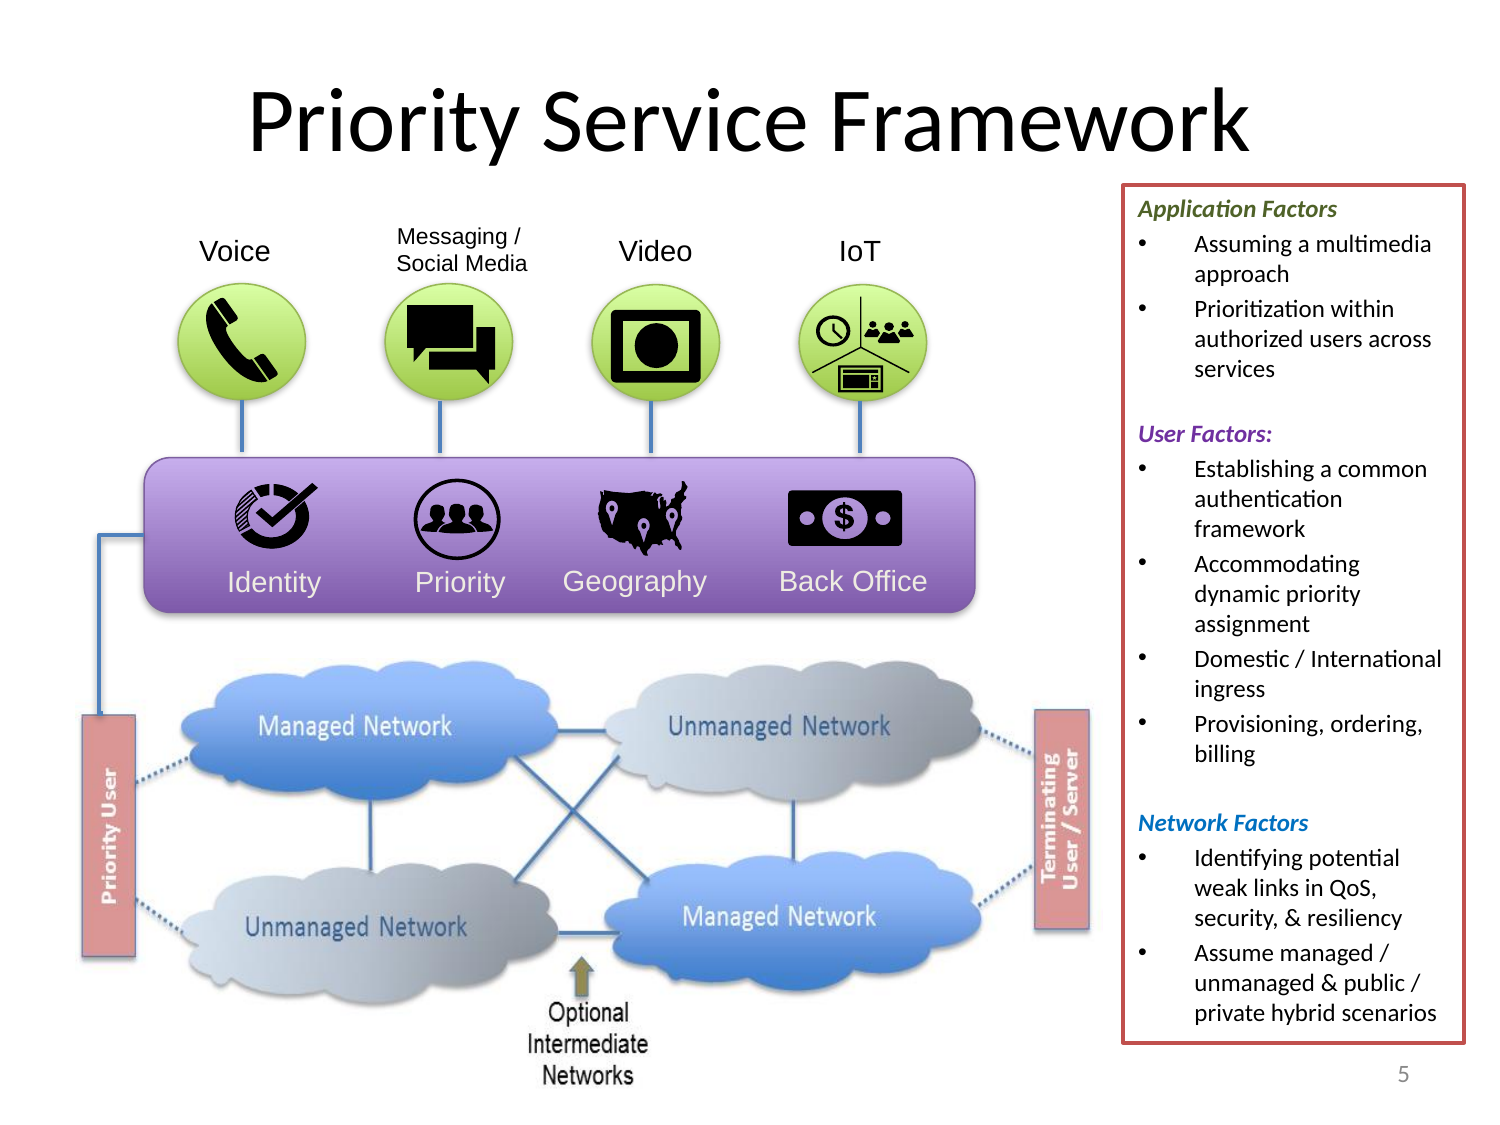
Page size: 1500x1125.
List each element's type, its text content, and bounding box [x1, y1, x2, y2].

title Priority Service Framework [75, 45, 1425, 186]
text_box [177, 213, 927, 453]
picture [74, 658, 1103, 1107]
slide_number 5 [1107, 1042, 1425, 1103]
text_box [102, 457, 976, 714]
list Application Factors Assuming a multimedia approach Prioritization within authorized users across services User Factors: Establishing a common authentication framework Accommodating dynamic priority assignment Domestic / International ingress Provisioning, ordering, billing Network Factors Identifying potential weak links in QoS, security, & resiliency Assume managed / unmanaged & public / private hybrid scenarios [1121, 183, 1466, 1045]
